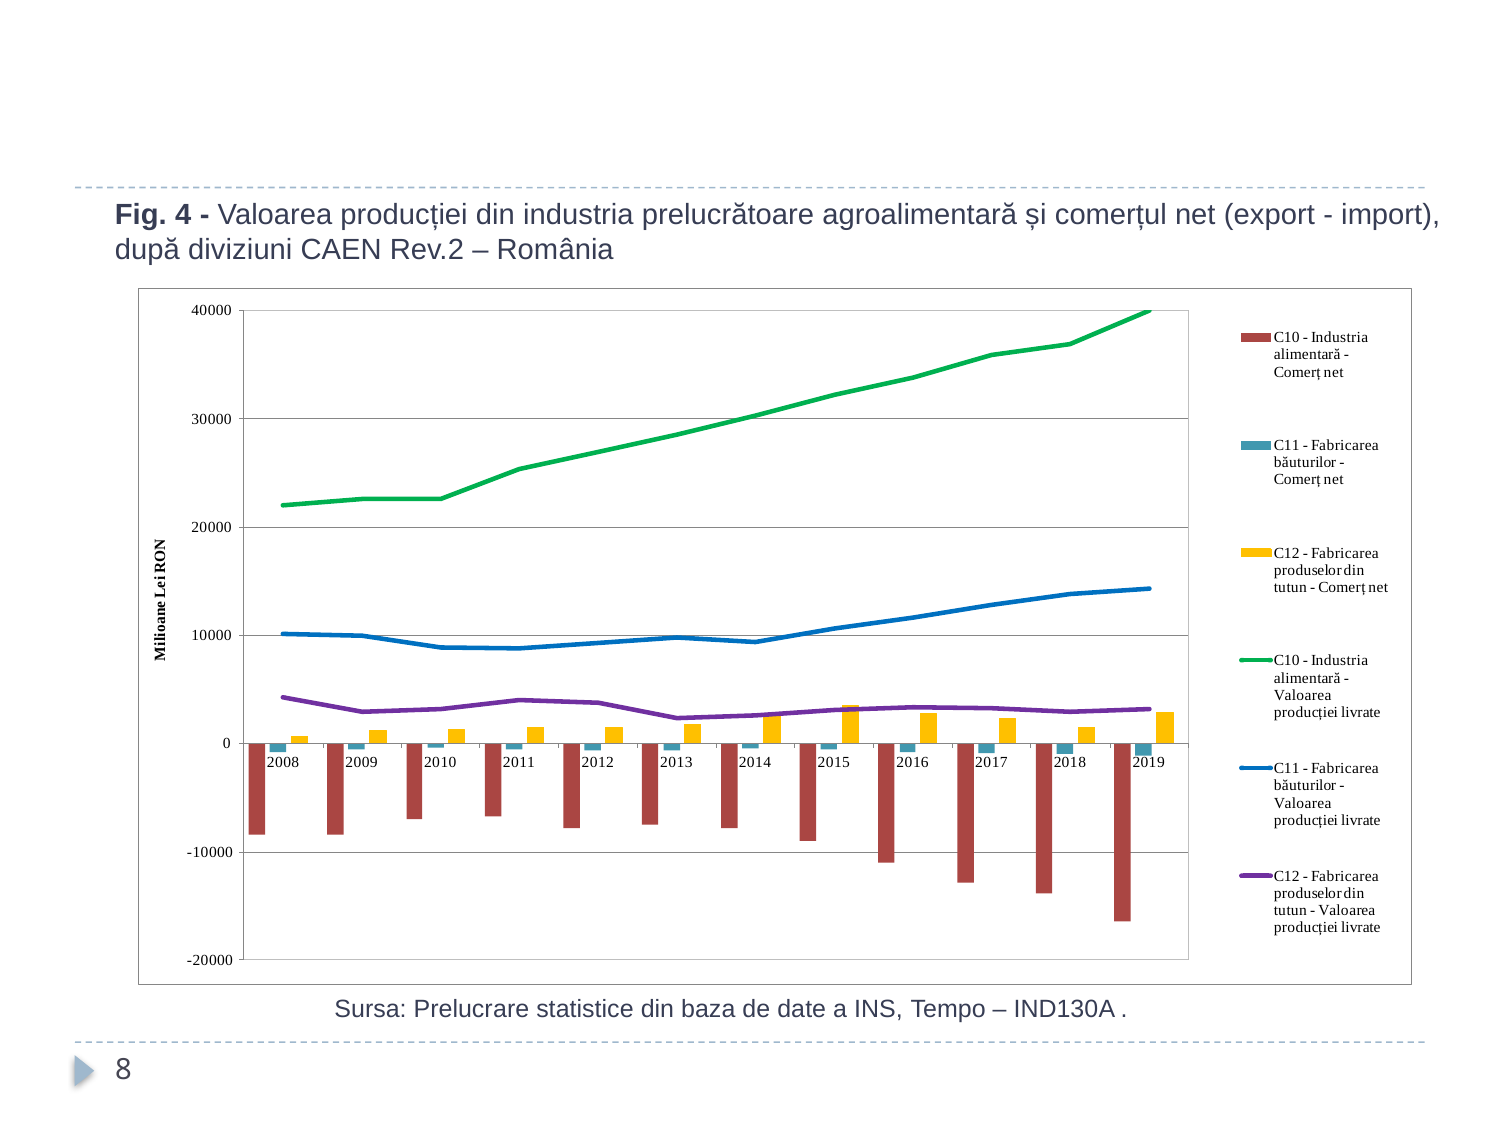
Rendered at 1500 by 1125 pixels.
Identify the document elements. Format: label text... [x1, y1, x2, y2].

text_box Sursa: Prelucrare statistice din baza de date a INS, Tempo – IND130A . [212, 997, 1175, 1030]
slide_number 8 [100, 1042, 426, 1103]
text_box Fig. 4 - Valoarea producției din industria prelucrătoare agroalimentară și comerțul net (export - import), după diviziuni CAEN Rev.2 – România [99, 187, 1500, 273]
picture [137, 287, 1413, 986]
